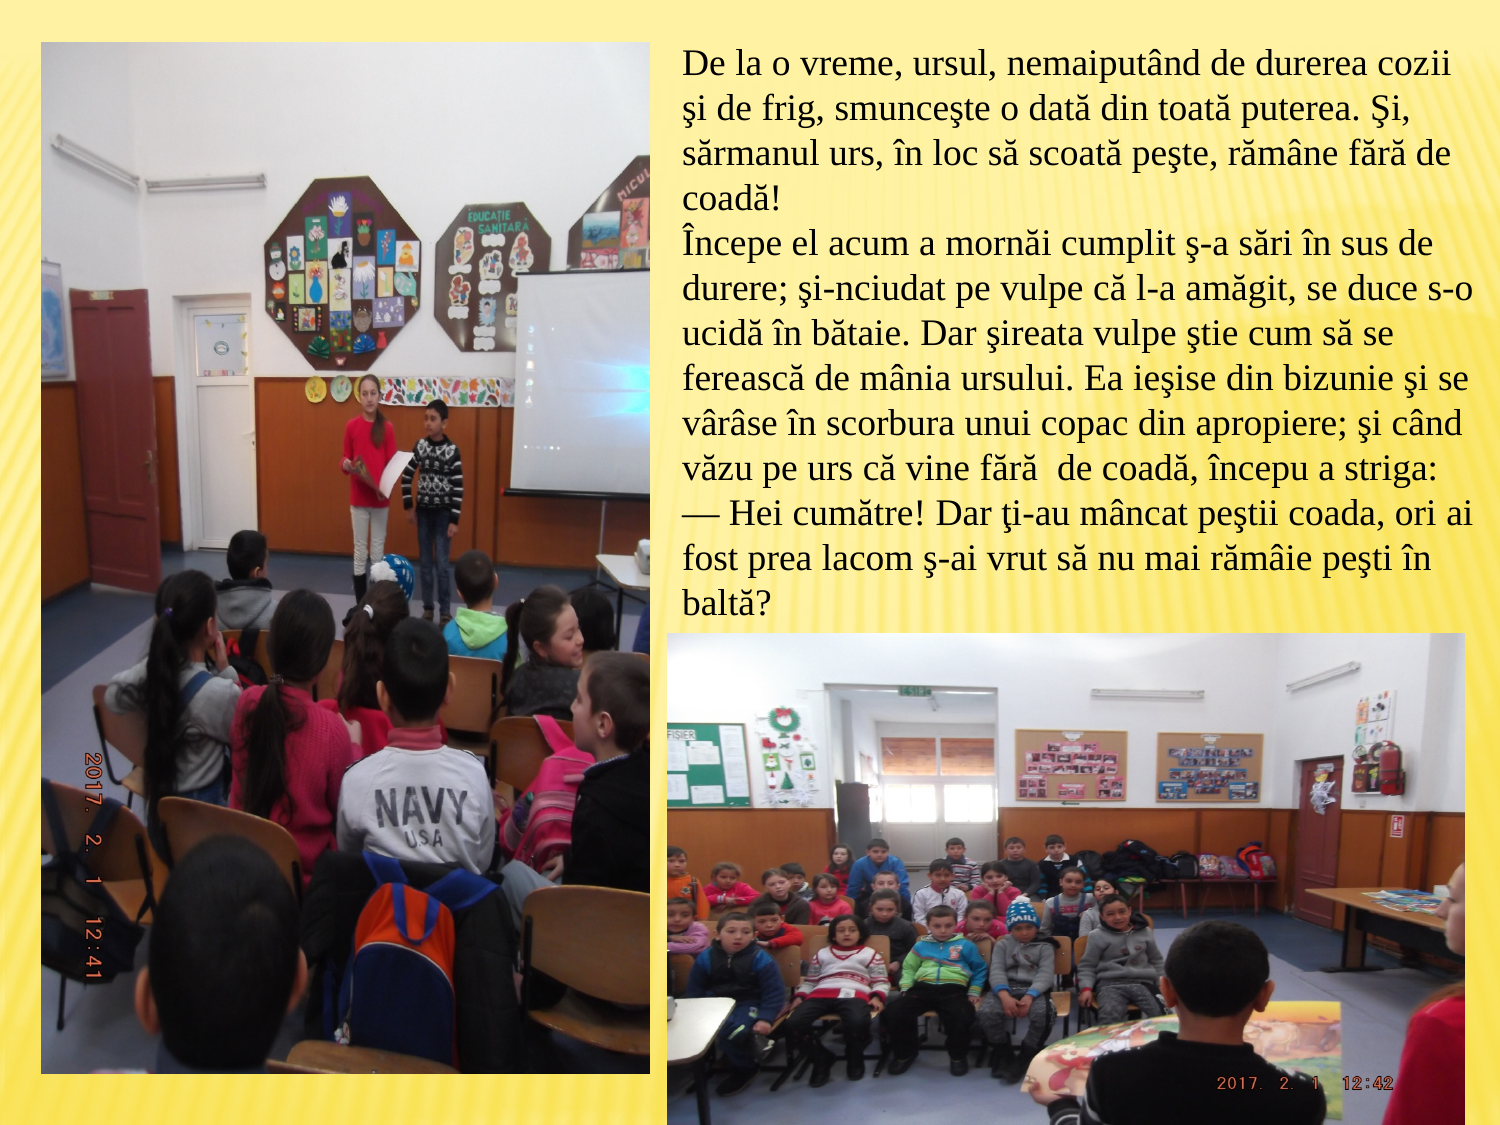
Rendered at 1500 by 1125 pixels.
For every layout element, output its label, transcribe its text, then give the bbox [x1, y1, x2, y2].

text_box De la o vreme, ursul, nemaiputând de durerea cozii şi de frig, smunceşte o dată din toată puterea. Şi, sărmanul urs, în loc să scoată peşte, rămâne fără de coadă! Începe el acum a mornăi cumplit ş-a sări în sus de durere; şi-nciudat pe vulpe că l-a amăgit, se duce s-o ucidă în bătaie. Dar şireata vulpe ştie cum să se ferească de mânia ursului. Ea ieşise din bizunie şi se vârâse în scorbura unui copac din apropiere; şi când văzu pe urs că vine fără de coadă, începu a striga: — Hei cumătre! Dar ţi-au mâncat peştii coada, ori ai fost prea lacom ş-ai vrut să nu mai rămâie peşti în baltă? [667, 30, 1500, 676]
picture [40, 42, 650, 1074]
picture [666, 633, 1465, 1125]
